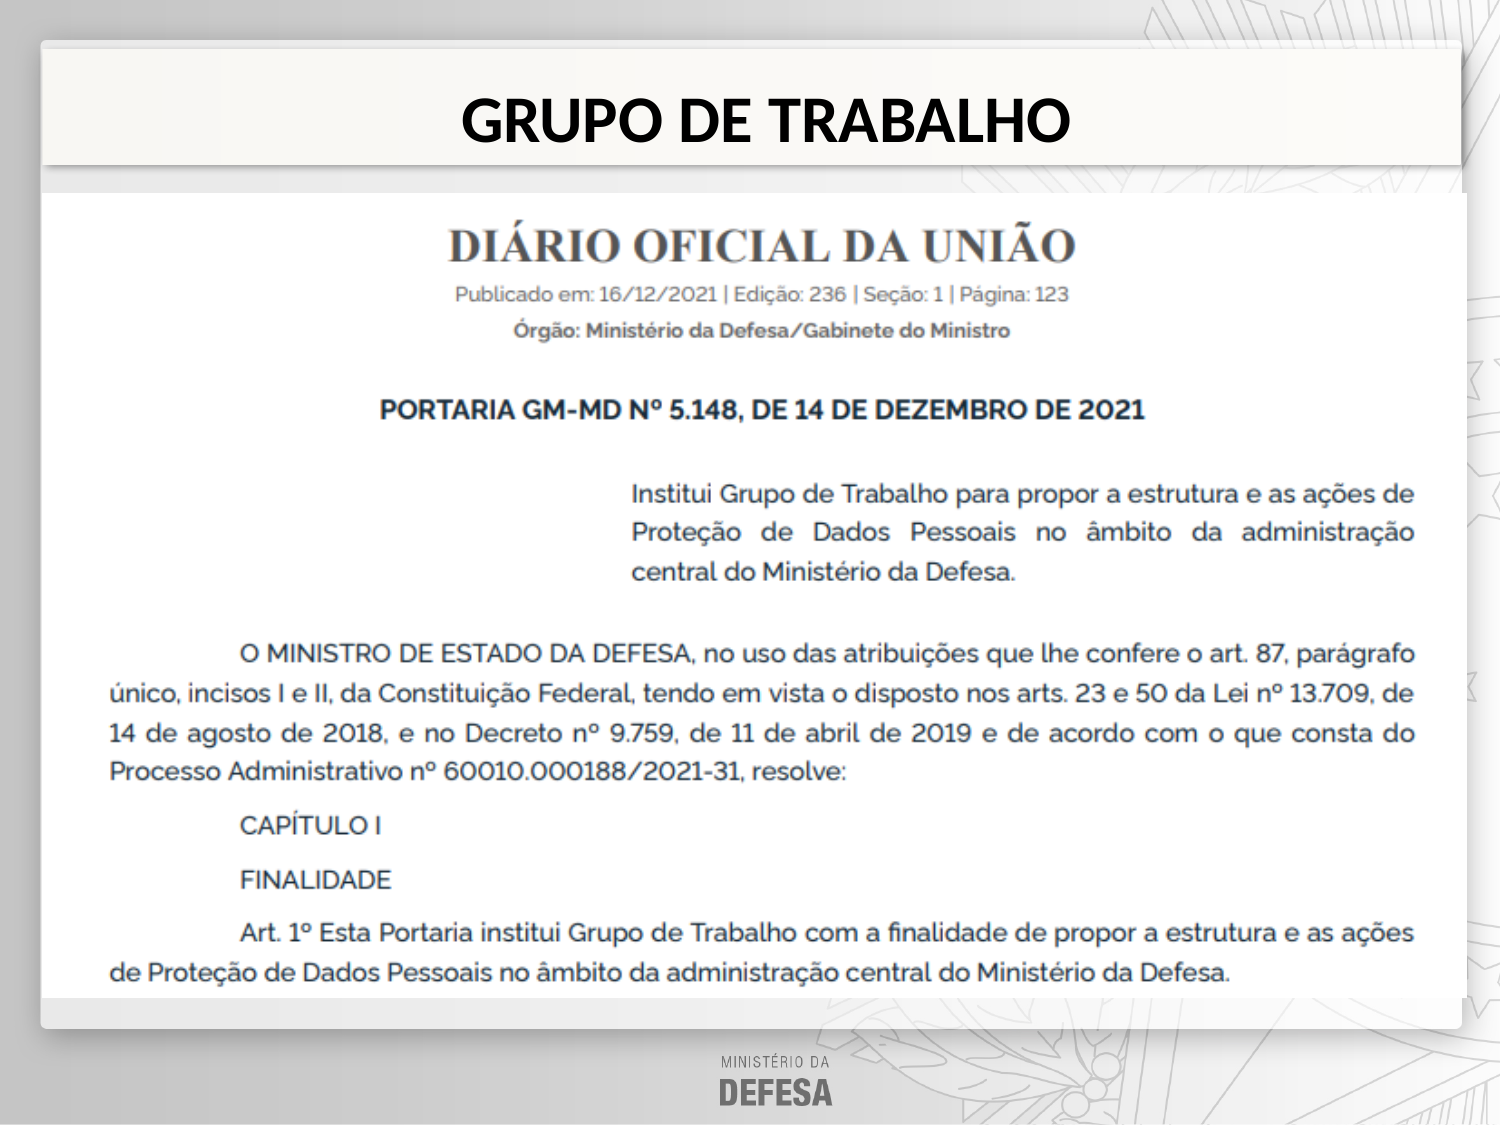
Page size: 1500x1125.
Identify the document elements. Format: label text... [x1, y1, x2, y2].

text_box [40, 48, 1463, 167]
picture [0, 0, 1500, 1125]
text_box GRUPO DE TRABALHO [42, 58, 1459, 158]
